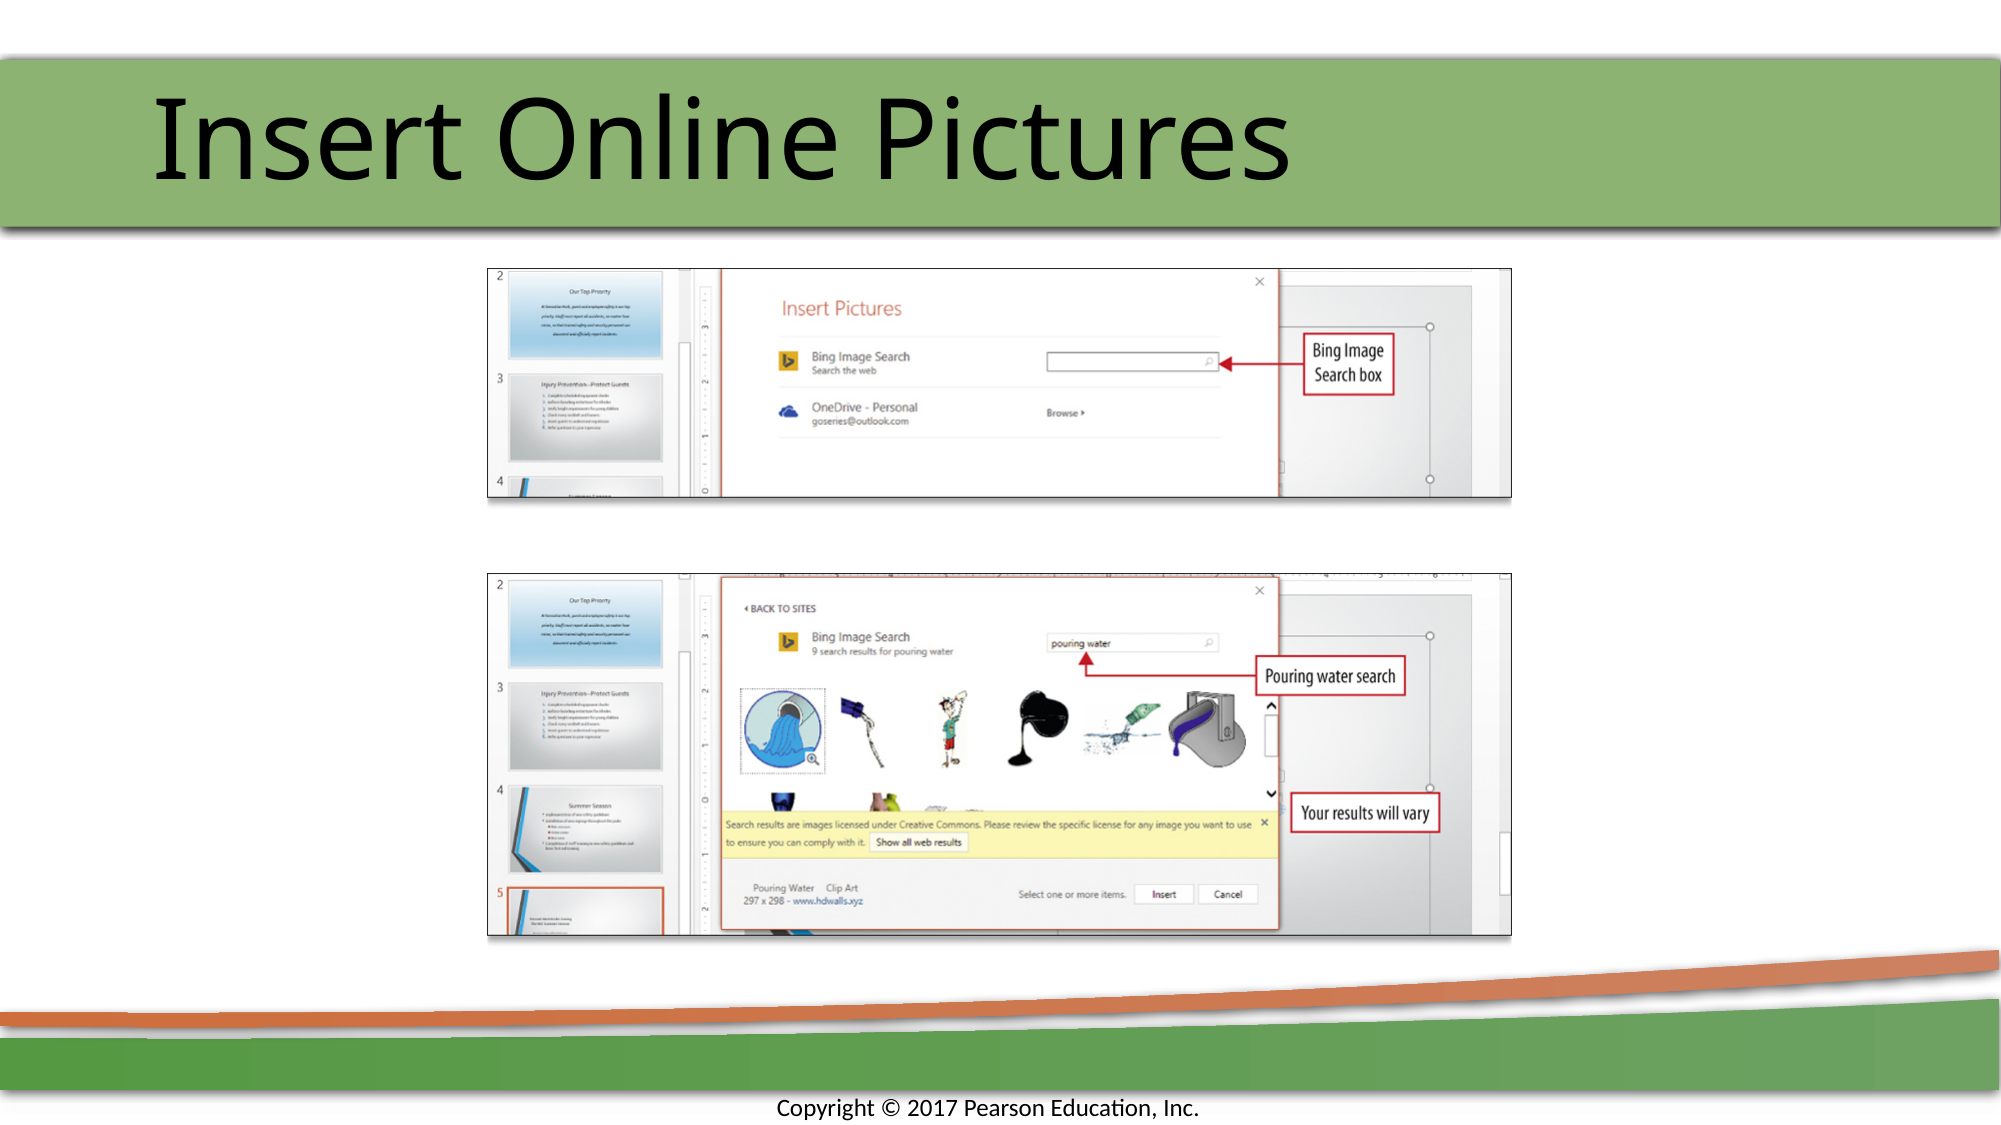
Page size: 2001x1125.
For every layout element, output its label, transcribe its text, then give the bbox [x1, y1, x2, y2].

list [487, 268, 1512, 532]
picture [487, 573, 1512, 970]
title Insert Online Pictures [137, 59, 1863, 227]
